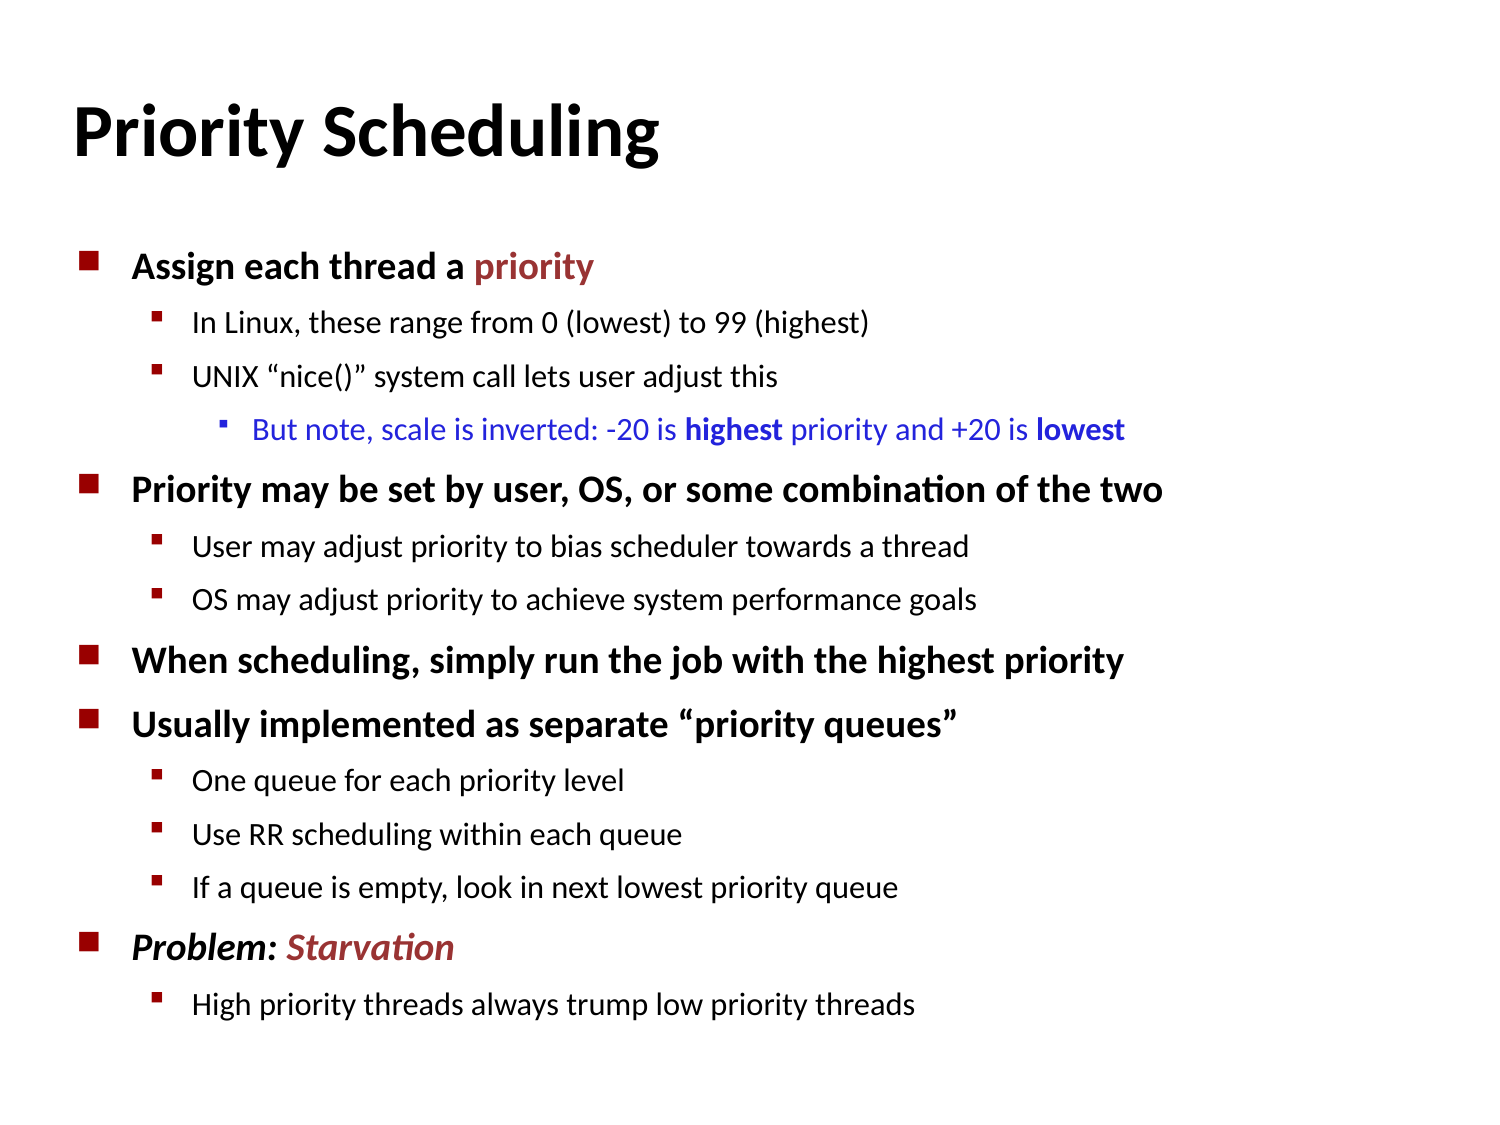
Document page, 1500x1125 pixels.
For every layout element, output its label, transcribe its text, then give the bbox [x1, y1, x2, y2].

title Priority Scheduling [58, 71, 1305, 197]
list Assign each thread a priority In Linux, these range from 0 (lowest) to 99 (highest)‏ UNIX “nice()” system call lets user adjust this But note, scale is inverted: -20 is highest priority and +20 is lowest Priority may be set by user, OS, or some combination of the two User may adjust priority to bias scheduler towards a thread OS may adjust priority to achieve system performance goals When scheduling, simply run the job with the highest priority Usually implemented as separate “priority queues” One queue for each priority level Use RR scheduling within each queue If a queue is empty, look in next lowest priority queue Problem: Starvation High priority threads always trump low priority threads [64, 223, 1361, 1040]
